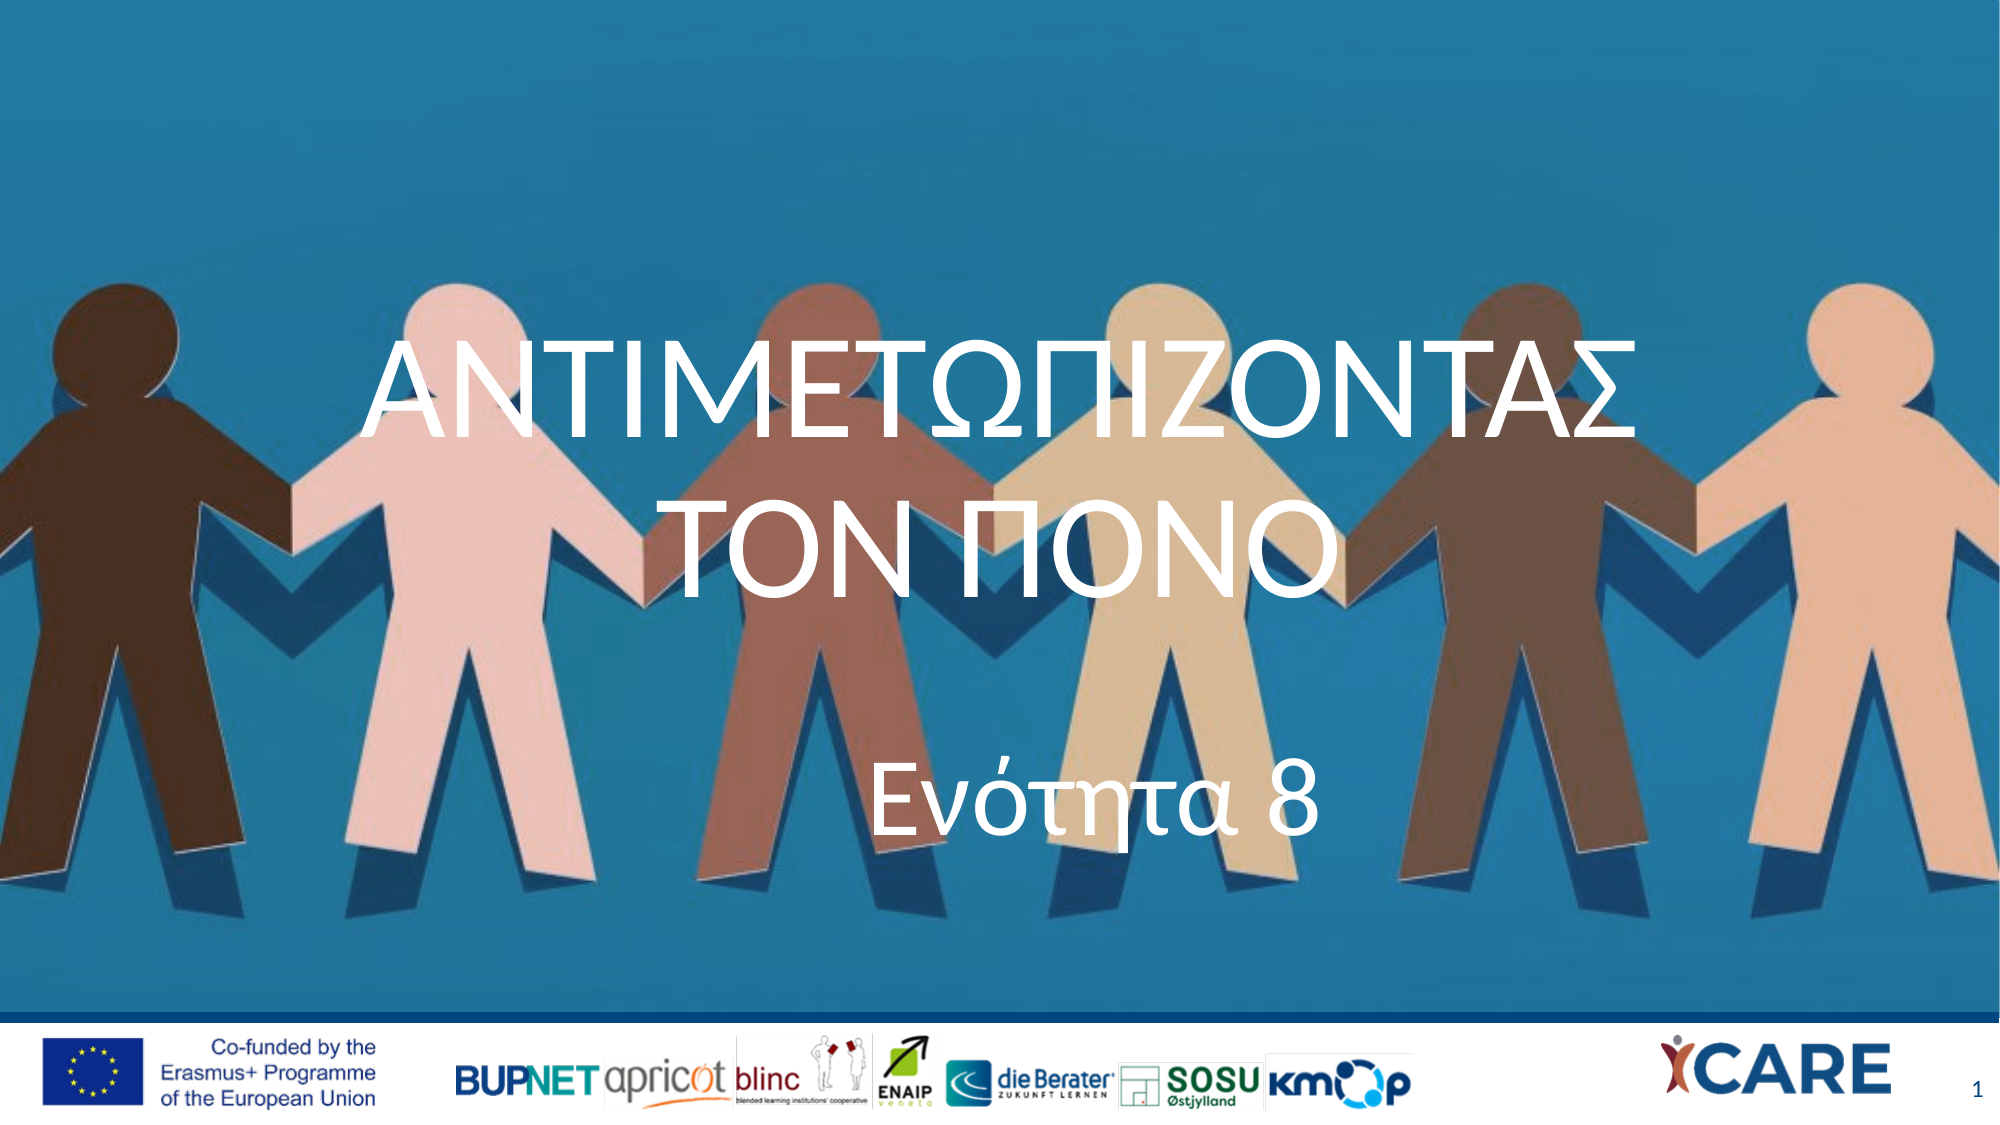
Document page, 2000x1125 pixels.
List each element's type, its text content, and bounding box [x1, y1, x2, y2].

slide_number 1 [1736, 1054, 1999, 1122]
picture [0, 0, 2000, 1018]
picture [22, 1023, 393, 1125]
picture [1661, 1033, 1894, 1112]
picture [456, 1033, 1414, 1111]
text_box Ενότητα 8 [704, 715, 1484, 866]
title ΑΝΤΙΜΕΤωπιζοντασ ΤΟΝ ΠΟΝΟ [314, 293, 1686, 638]
